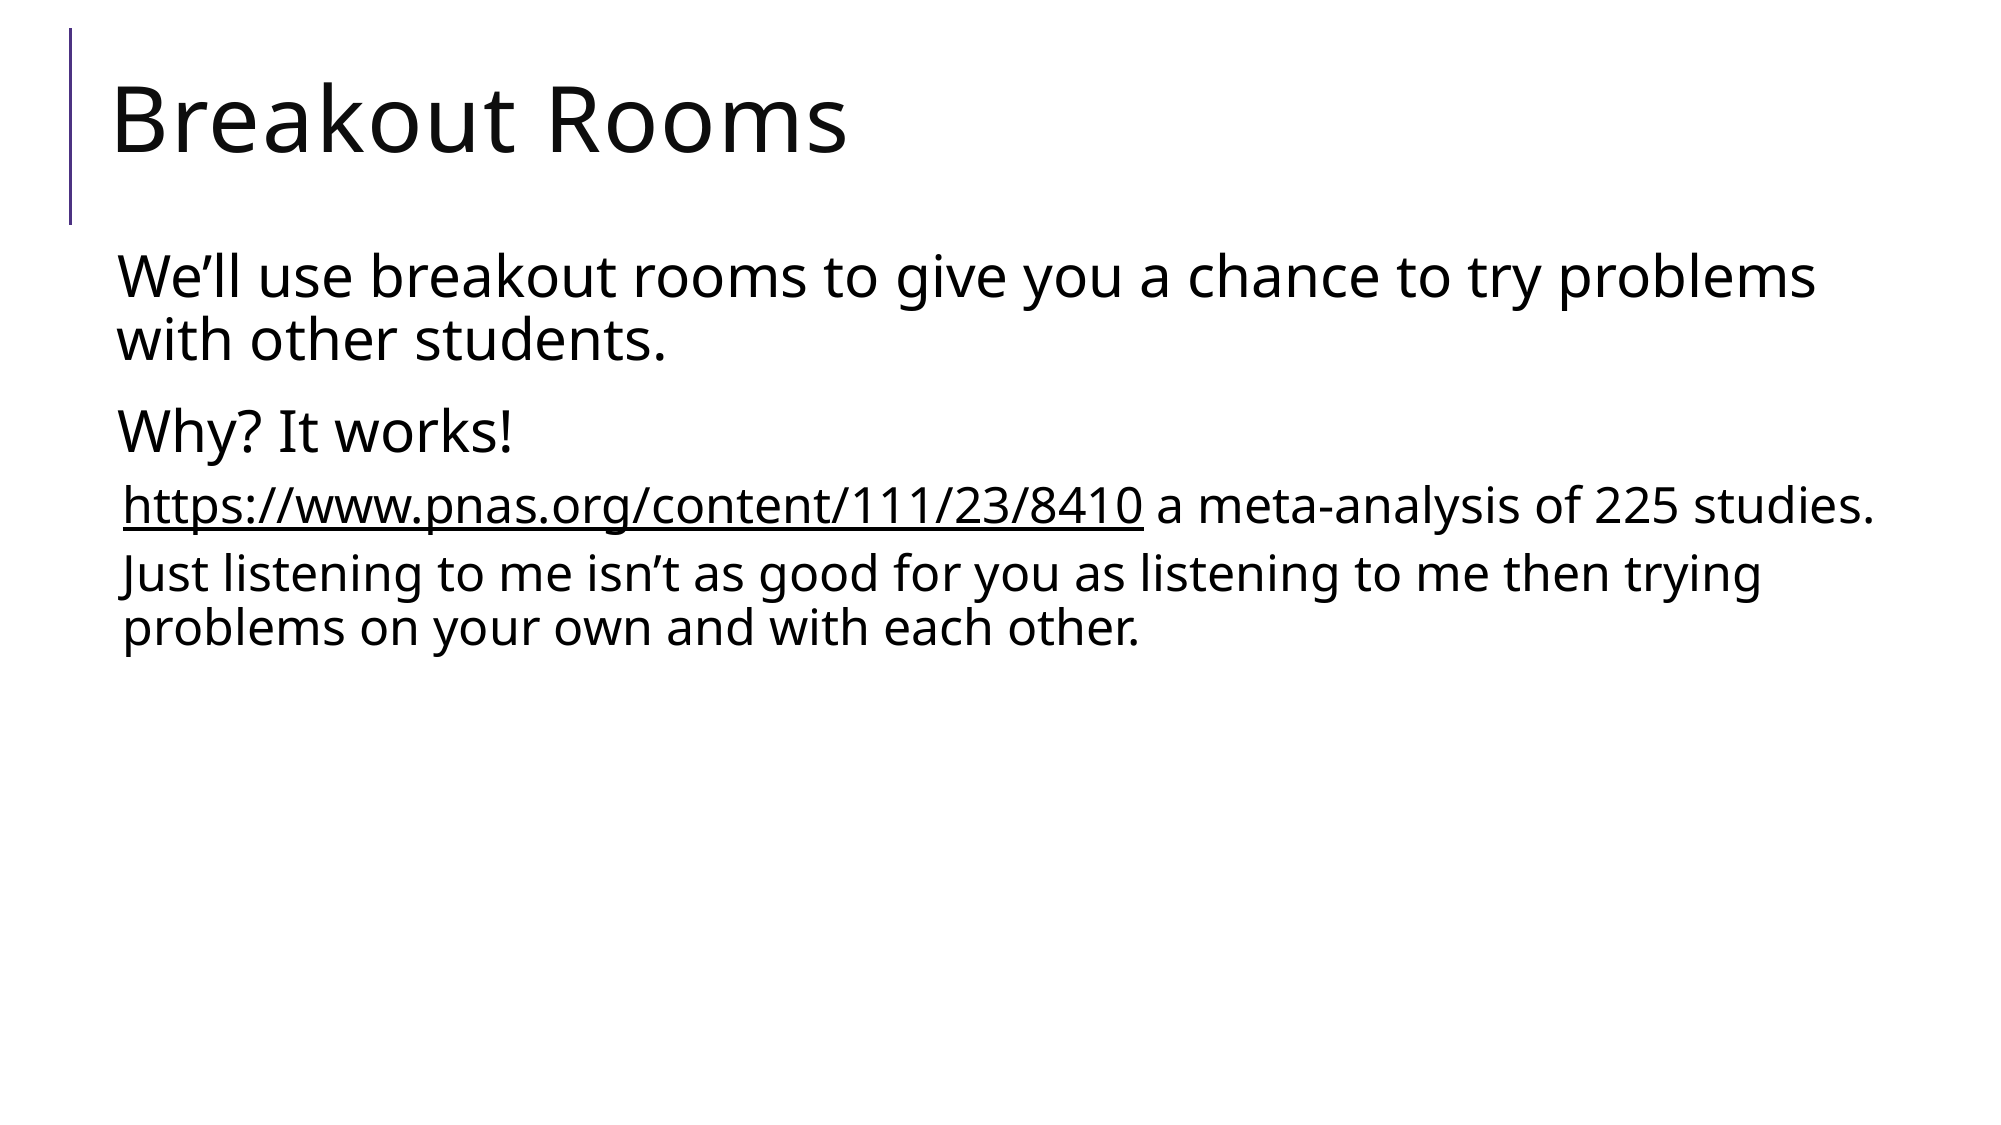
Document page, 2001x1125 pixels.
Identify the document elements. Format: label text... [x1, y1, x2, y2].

title Breakout Rooms [94, 43, 1930, 210]
list We’ll use breakout rooms to give you a chance to try problems with other students. Why? It works! https://www.pnas.org/content/111/23/8410 a meta-analysis of 225 studies. Just listening to me isn’t as good for you as listening to me then trying problems on your own and with each other. [94, 240, 1930, 1035]
